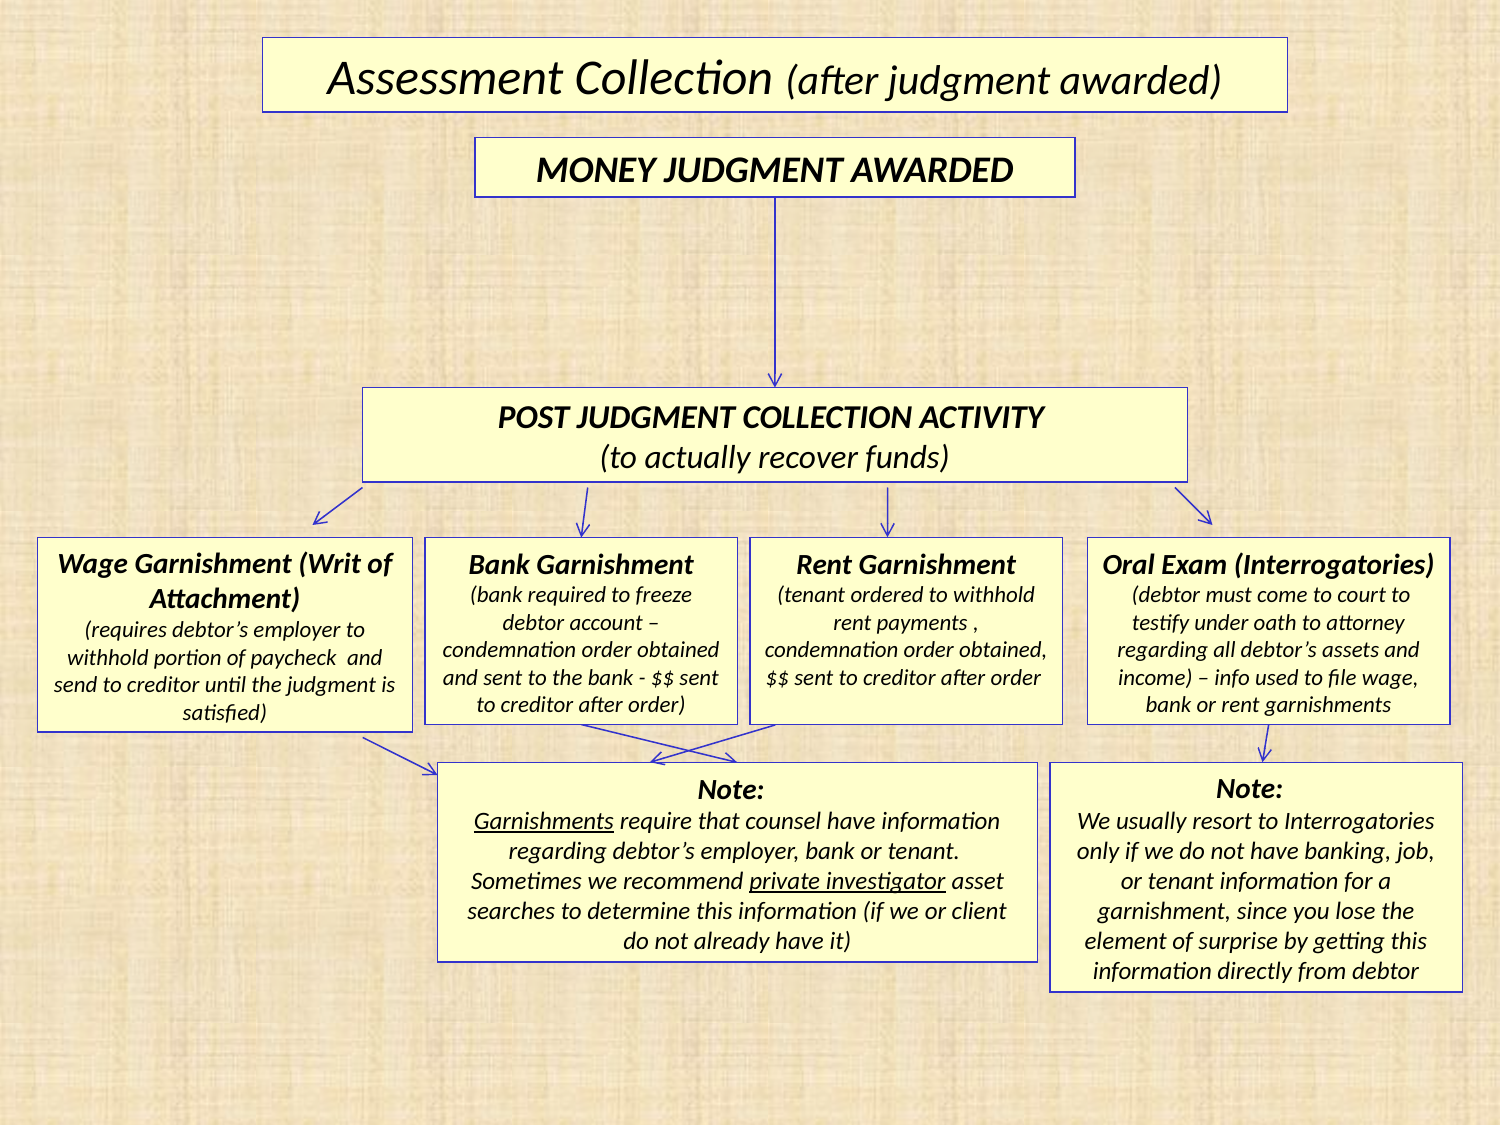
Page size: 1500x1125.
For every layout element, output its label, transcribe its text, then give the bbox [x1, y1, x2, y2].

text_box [580, 487, 588, 538]
text_box Note: We usually resort to Interrogatories only if we do not have banking, job, or tenant information for a garnishment, since you lose the element of surprise by getting this information directly from debtor [1050, 762, 1463, 992]
text_box POST JUDGMENT COLLECTION ACTIVITY (to actually recover funds) [362, 387, 1188, 483]
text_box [1247, 741, 1284, 748]
text_box Note: Garnishments require that counsel have information regarding debtor’s employer, bank or tenant. Sometimes we recommend private investigator asset searches to determine this information (if we or client do not already have it) [437, 762, 1038, 962]
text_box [580, 726, 646, 763]
text_box MONEY JUDGMENT AWARDED [474, 137, 1075, 198]
text_box Assessment Collection (after judgment awarded) [262, 37, 1288, 113]
text_box Rent Garnishment (tenant ordered to withhold rent payments , condemnation order obtained, $$ sent to creditor after order [749, 537, 1063, 725]
text_box Bank Garnishment (bank required to freeze debtor account – condemnation order obtained and sent to the bank - $$ sent to creditor after order) [424, 537, 738, 725]
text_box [649, 724, 776, 763]
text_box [312, 487, 363, 526]
text_box Oral Exam (Interrogatories) (debtor must come to court to testify under oath to attorney regarding all debtor’s assets and income) – info used to file wage, bank or rent garnishments [1087, 537, 1450, 725]
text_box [1174, 487, 1213, 526]
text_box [362, 737, 438, 776]
text_box Wage Garnishment (Writ of Attachment) (requires debtor’s employer to withhold portion of paycheck and send to creditor until the judgment is satisfied) [37, 537, 413, 732]
